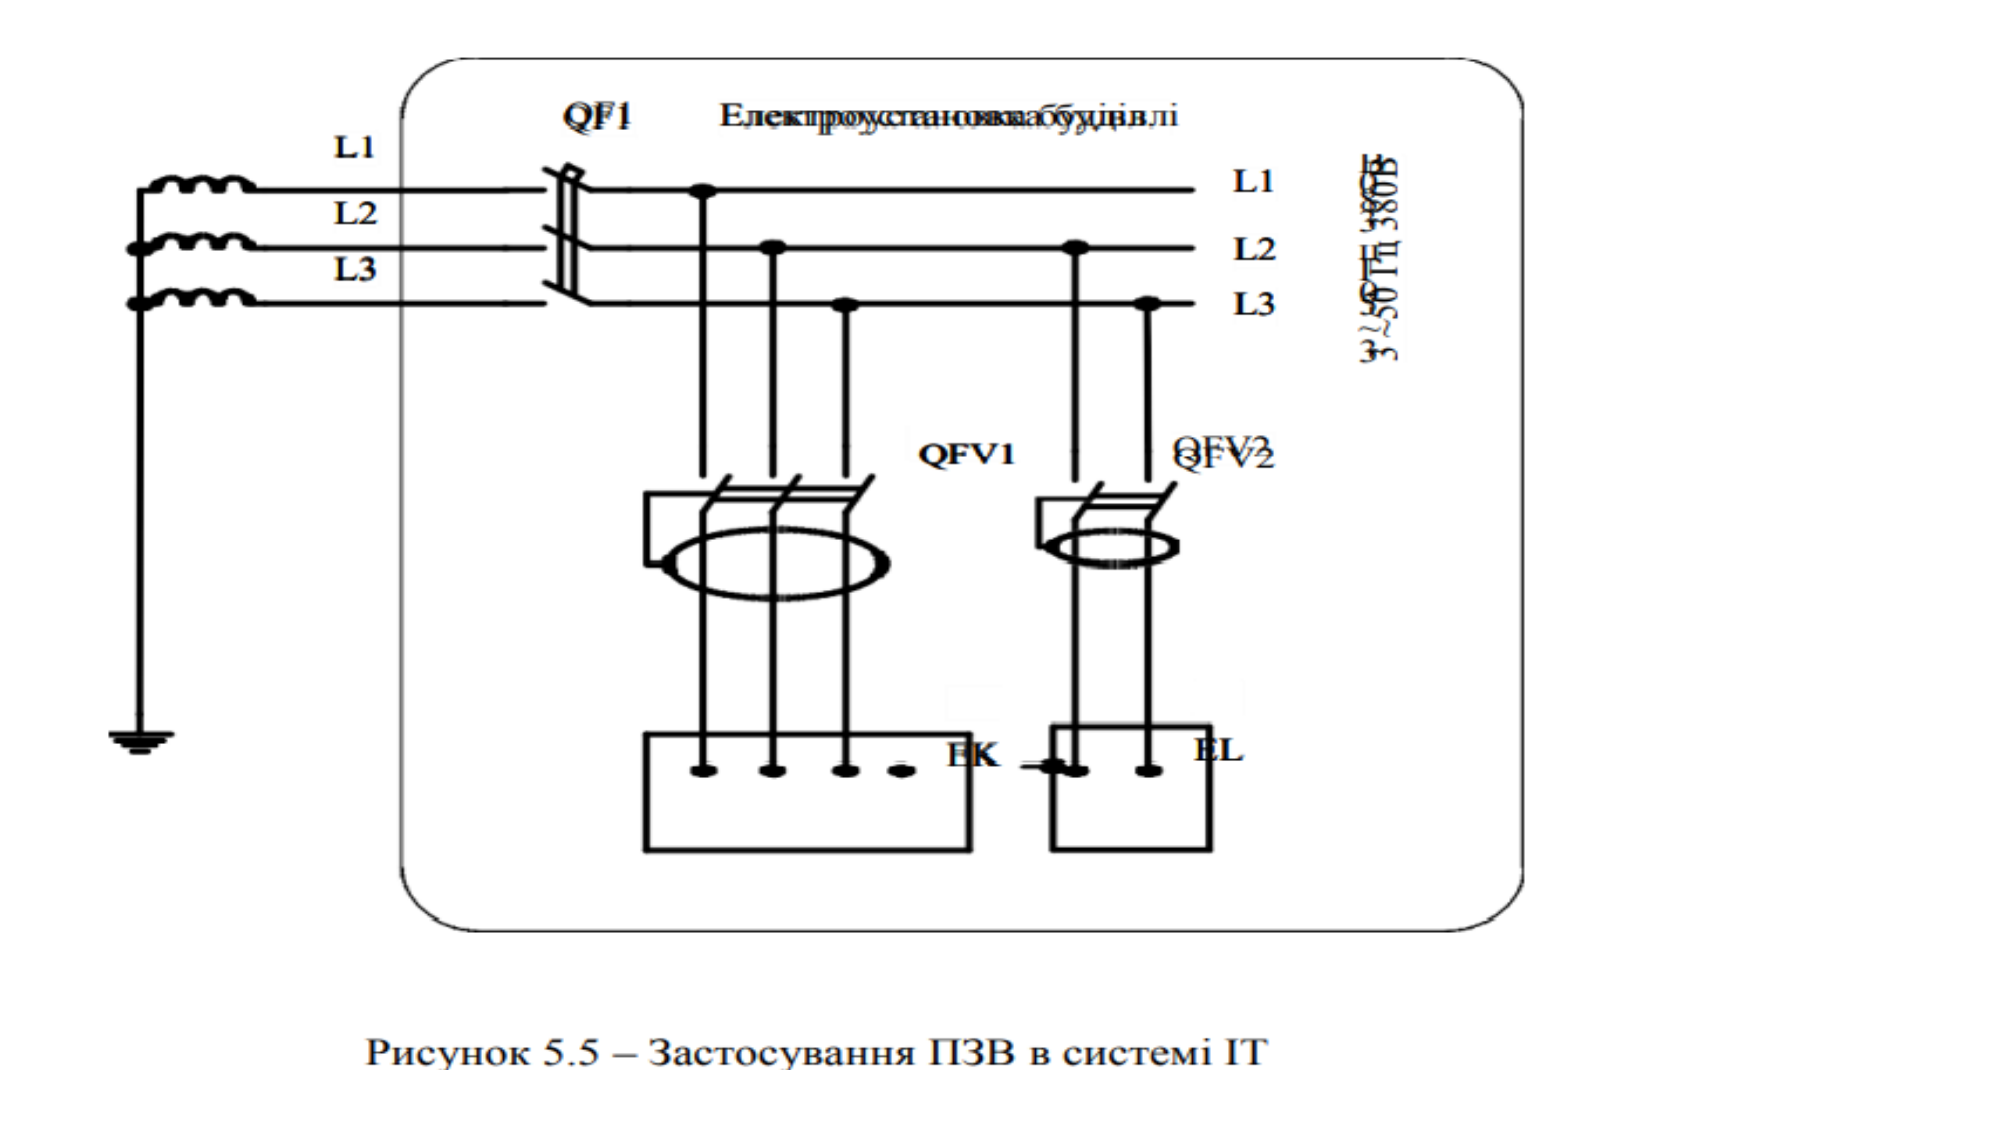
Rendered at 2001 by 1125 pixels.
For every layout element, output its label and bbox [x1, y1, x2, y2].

list [33, 33, 1592, 1070]
